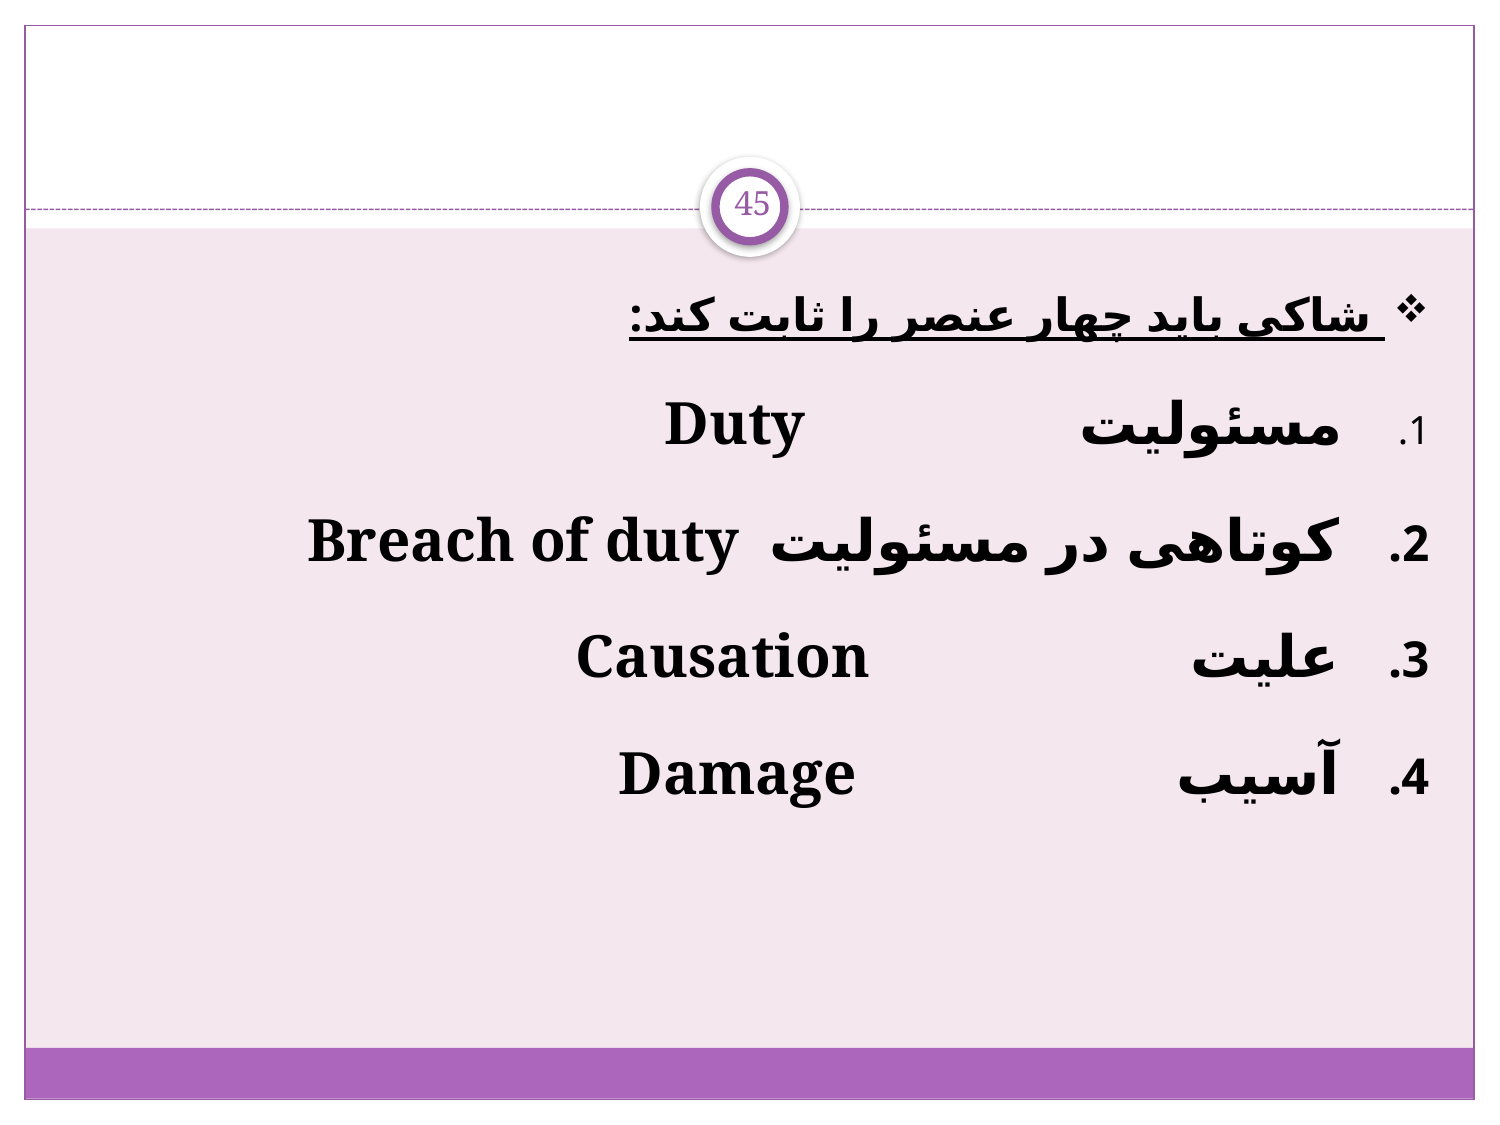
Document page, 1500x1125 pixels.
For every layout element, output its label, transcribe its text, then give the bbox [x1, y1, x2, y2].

list شاکی باید چهار عنصر را ثابت کند: مسئولیت Duty کوتاهی در مسئولیت Breach of duty علیت Causation آسیب Damage [49, 250, 1445, 1001]
slide_number 45 [715, 168, 791, 241]
